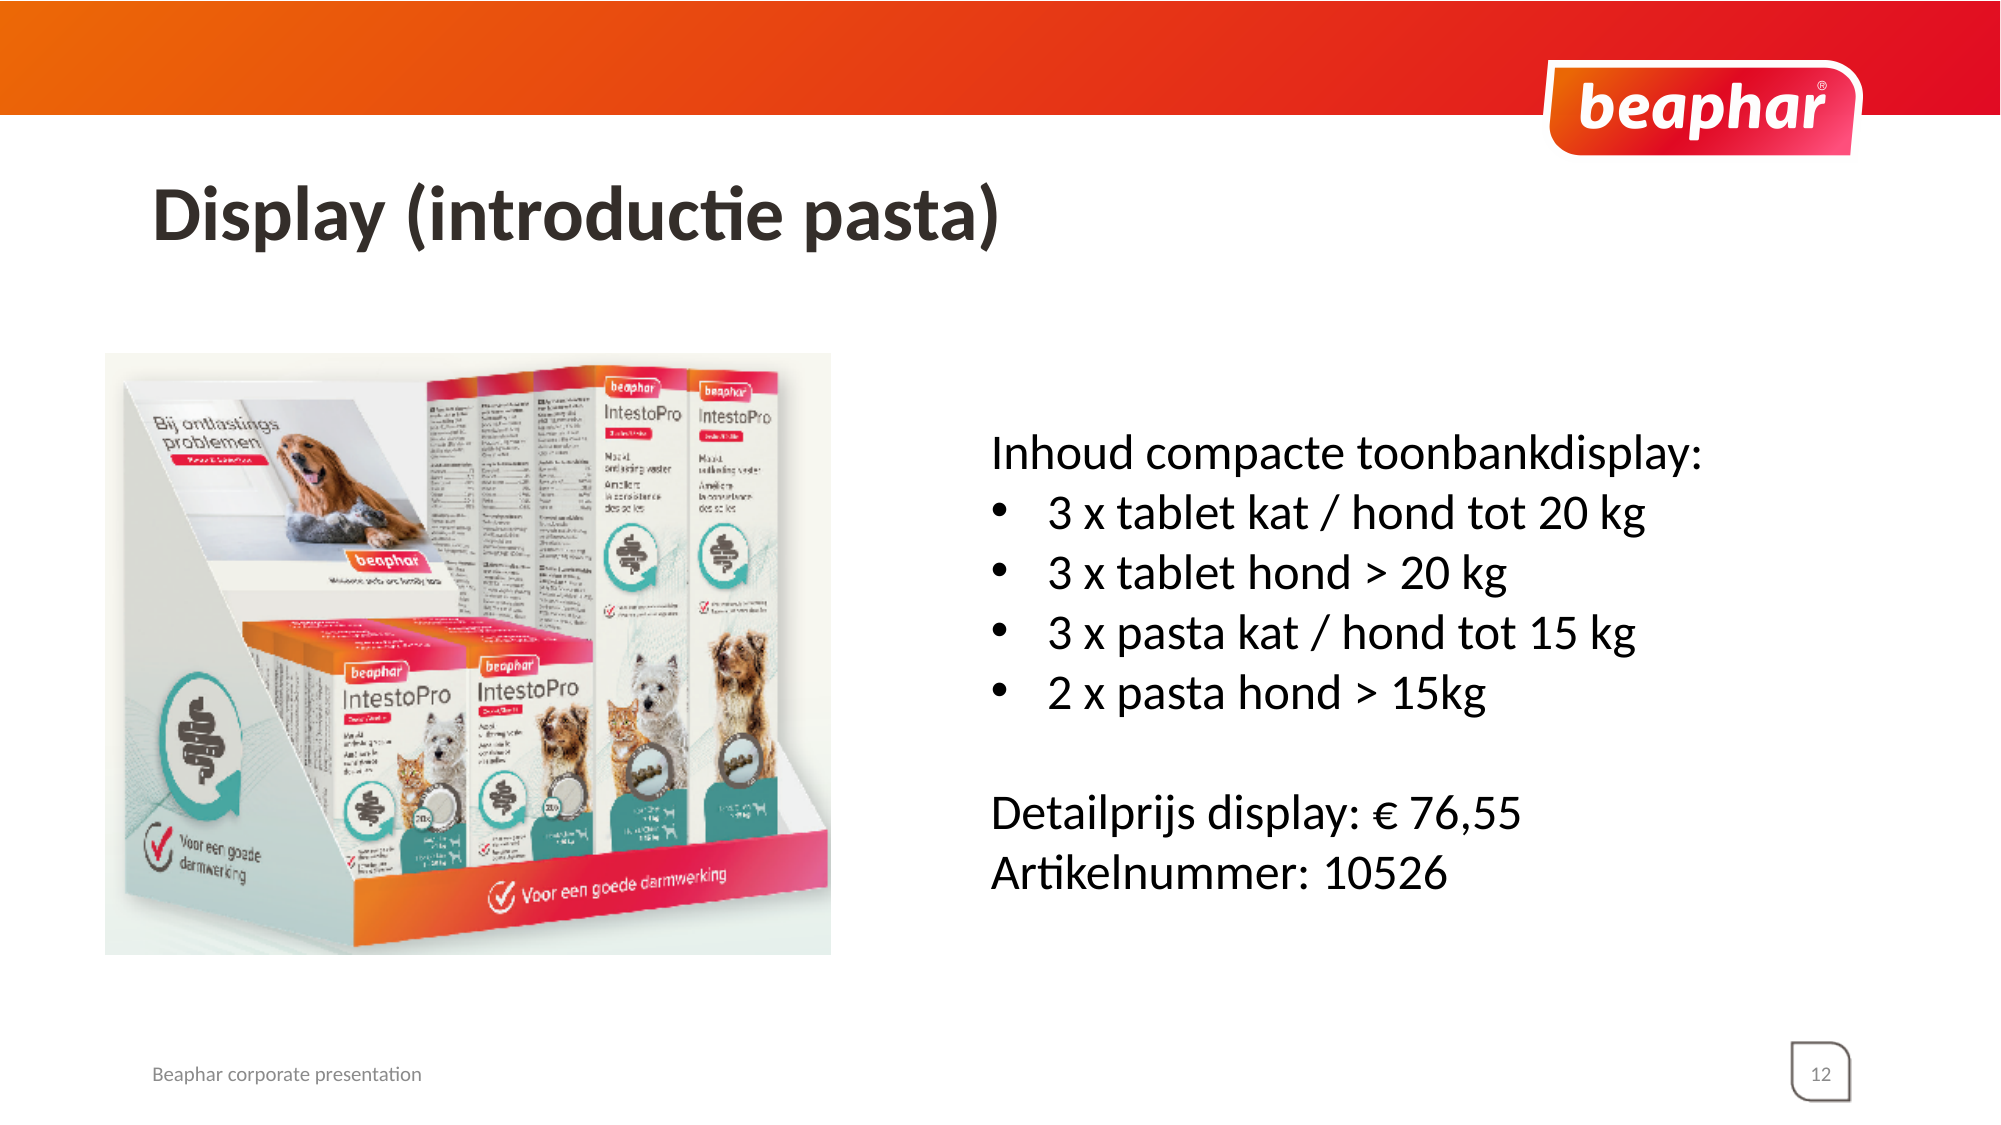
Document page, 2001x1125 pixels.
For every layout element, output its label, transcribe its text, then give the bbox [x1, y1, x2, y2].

picture [105, 352, 831, 955]
title Display (introductie pasta) [137, 165, 1524, 265]
picture [1542, 60, 1863, 163]
slide_number 12 [1790, 1042, 1852, 1103]
text_box Inhoud compacte toonbankdisplay: 3 x tablet kat / hond tot 20 kg 3 x tablet hond > 20 kg 3 x pasta kat / hond tot 15 kg 2 x pasta hond > 15kg Detailprijs display: € 76,55 Artikelnummer: 10526 [976, 411, 1791, 952]
footer Beaphar corporate presentation [137, 1042, 1338, 1103]
